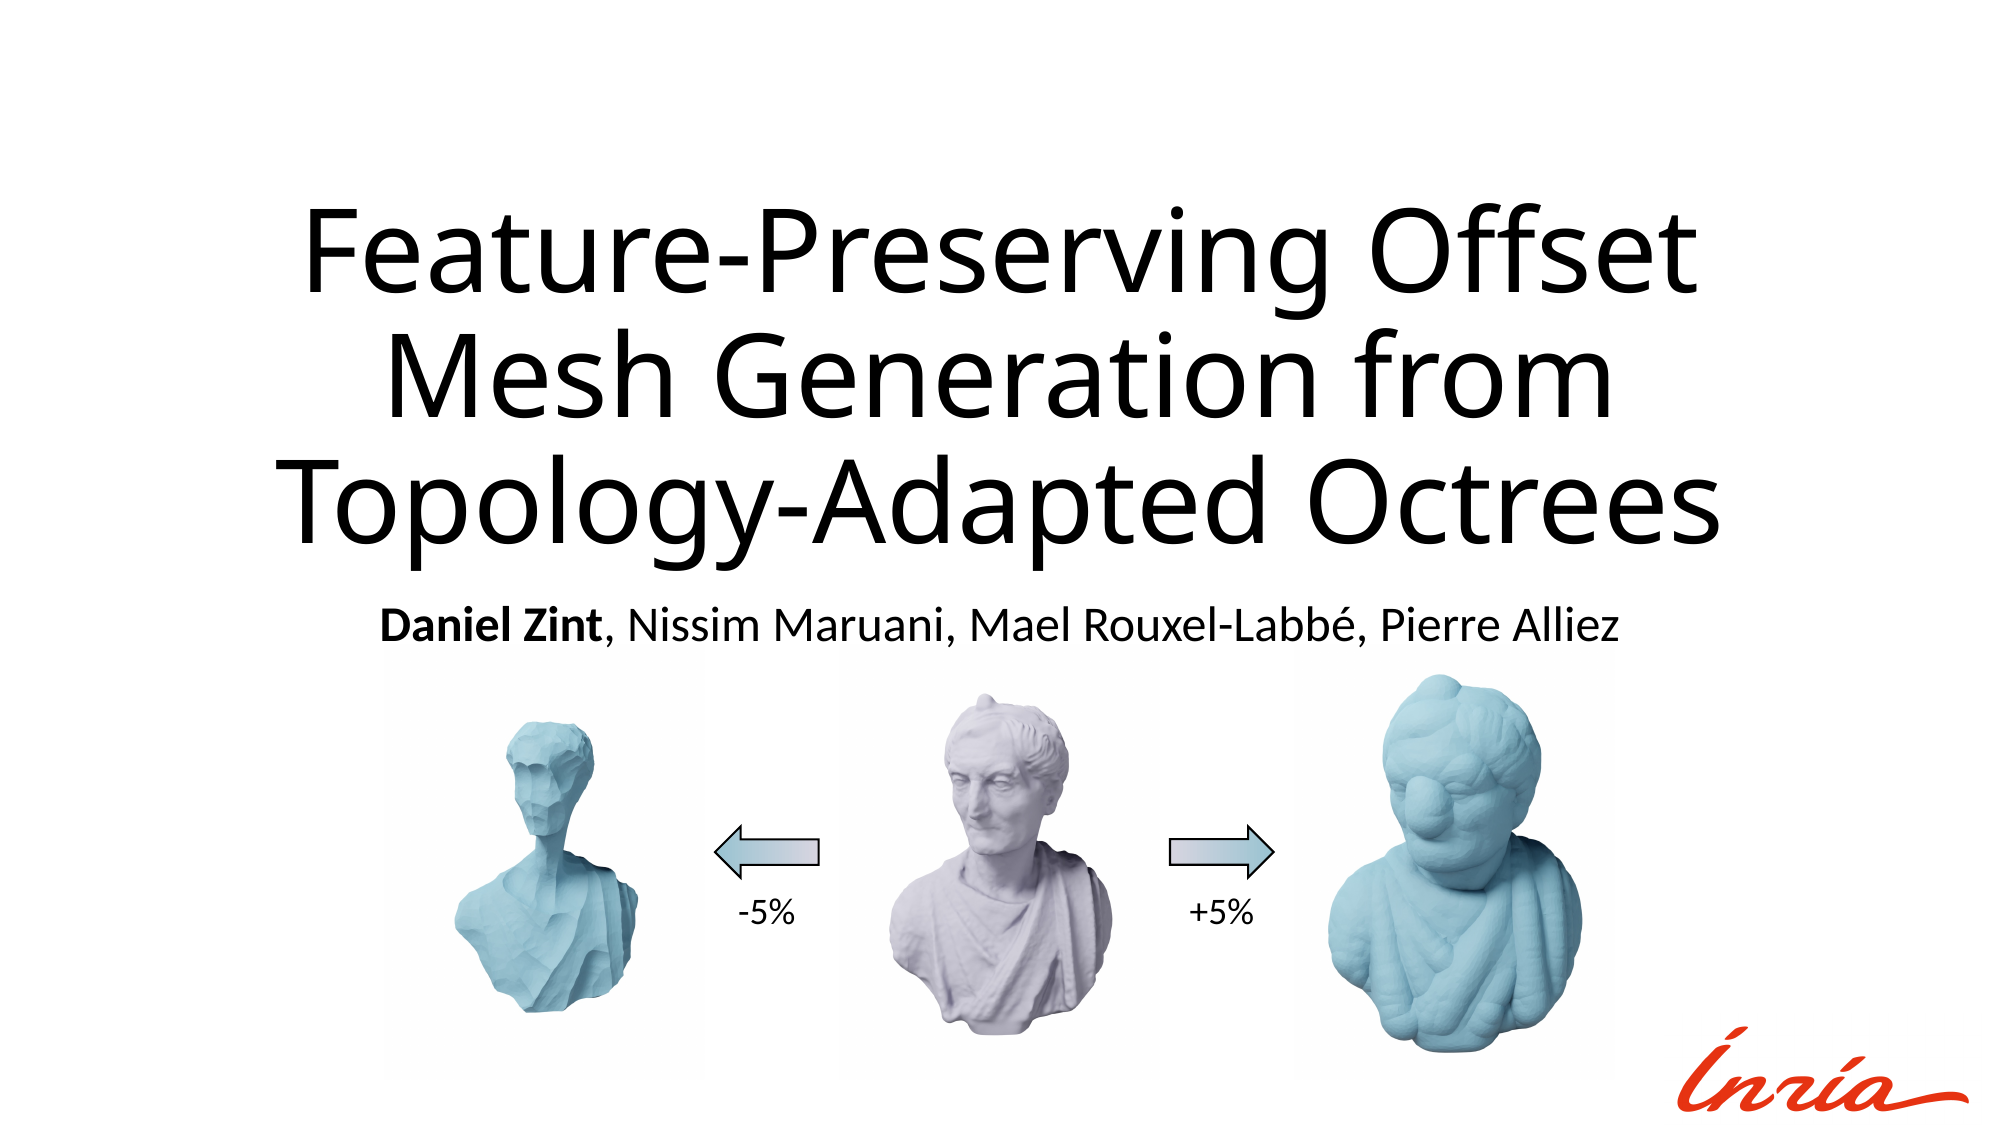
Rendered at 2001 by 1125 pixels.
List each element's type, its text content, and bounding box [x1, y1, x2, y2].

text_box -5% [714, 880, 819, 940]
text_box +5% [1170, 880, 1274, 940]
picture [1664, 1013, 1982, 1125]
picture [384, 644, 705, 1080]
picture [1294, 644, 1615, 1080]
picture [839, 644, 1160, 1080]
text_box [713, 823, 820, 880]
text_box [1168, 823, 1276, 880]
subtitle Daniel Zint, Nissim Maruani, Mael Rouxel-Labbé, Pierre Alliez [249, 590, 1750, 863]
title Feature-Preserving Offset Mesh Generation from Topology-Adapted Octrees [135, 184, 1865, 576]
